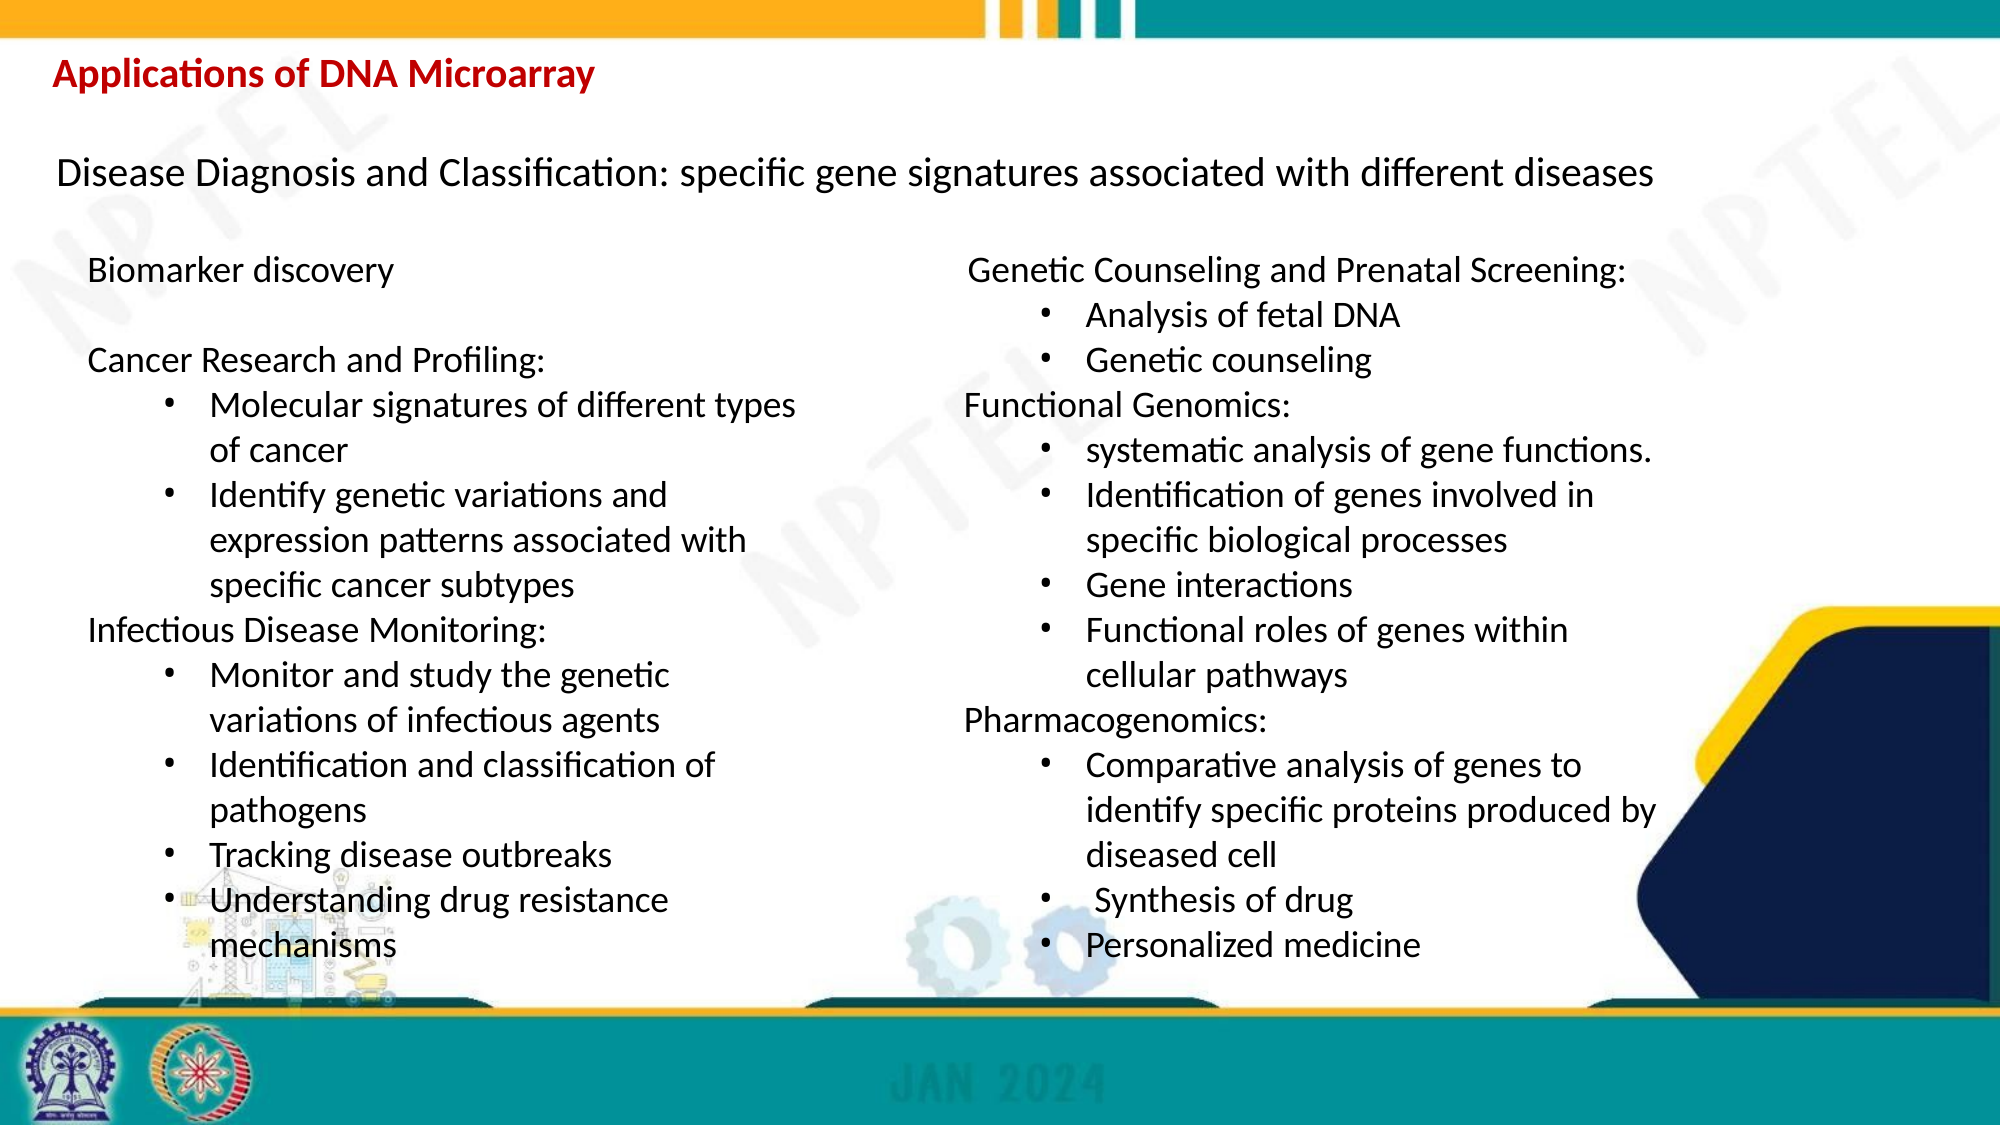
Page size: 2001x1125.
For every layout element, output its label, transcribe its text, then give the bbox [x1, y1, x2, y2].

text_box Comparative analysis of genes to identify specific proteins produced by diseased cell Synthesis of drug Personalized medicine [1036, 737, 1661, 965]
text_box Pharmacogenomics: [961, 692, 1275, 740]
text_box Cancer Research and Profiling: [85, 332, 553, 380]
text_box Molecular signatures of different types of cancer Identify genetic variations and expression patterns associated with specific cancer subtypes [160, 377, 803, 605]
text_box Monitor and study the genetic variations of infectious agents Identification and classification of pathogens Tracking disease outbreaks Understanding drug resistance mechanisms [160, 647, 723, 965]
text_box systematic analysis of gene functions. Identification of genes involved in specific biological processes Gene interactions Functional roles of genes within cellular pathways [1036, 422, 1659, 695]
picture [0, 0, 2000, 1125]
title Applications of DNA Microarray [50, 43, 600, 143]
text_box Infectious Disease Monitoring: [85, 602, 554, 650]
text_box Disease Diagnosis and Classification: specific gene signatures associated with different diseases Biomarker discovery Genetic Counseling and Prenatal Screening: [50, 143, 1660, 290]
text_box Functional Genomics: [961, 377, 1296, 425]
text_box Analysis of fetal DNA Genetic counseling [1036, 290, 1405, 380]
